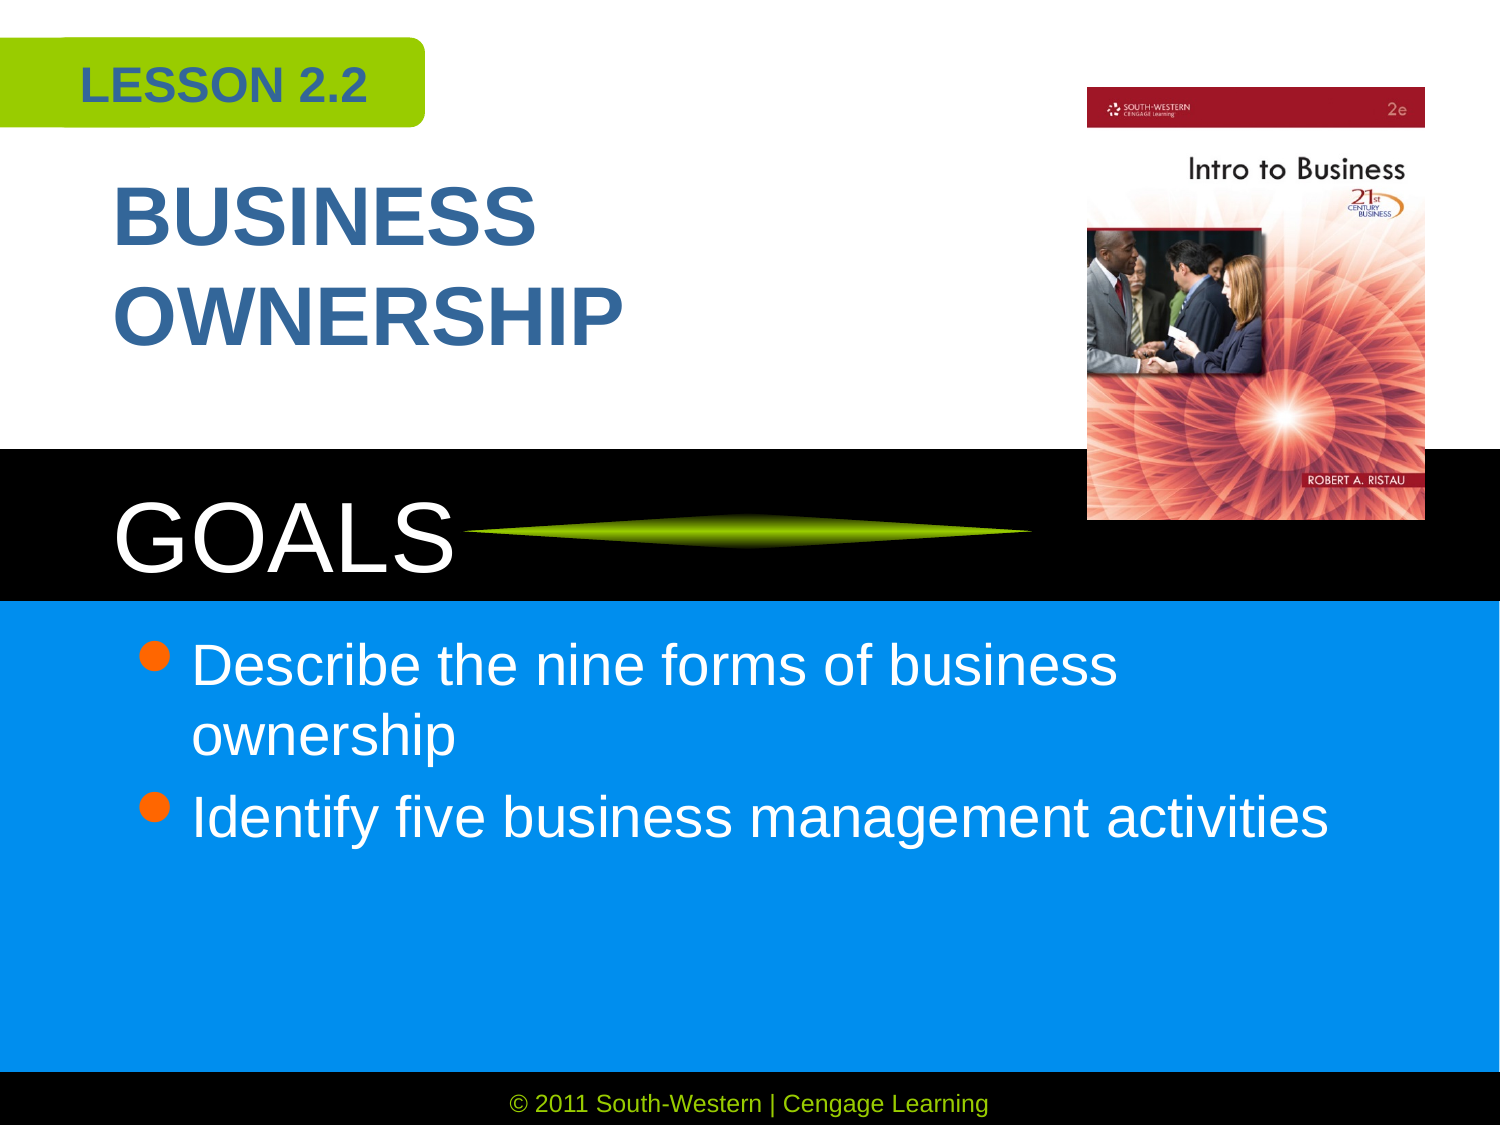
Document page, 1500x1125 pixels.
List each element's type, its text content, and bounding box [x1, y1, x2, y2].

footer LESSON 2.2 [75, 37, 525, 87]
subtitle Describe the nine forms of business ownership Identify five business management activities [75, 612, 1350, 1025]
picture [1087, 87, 1425, 520]
title BUSINESS OWNERSHIP [0, 87, 1013, 450]
